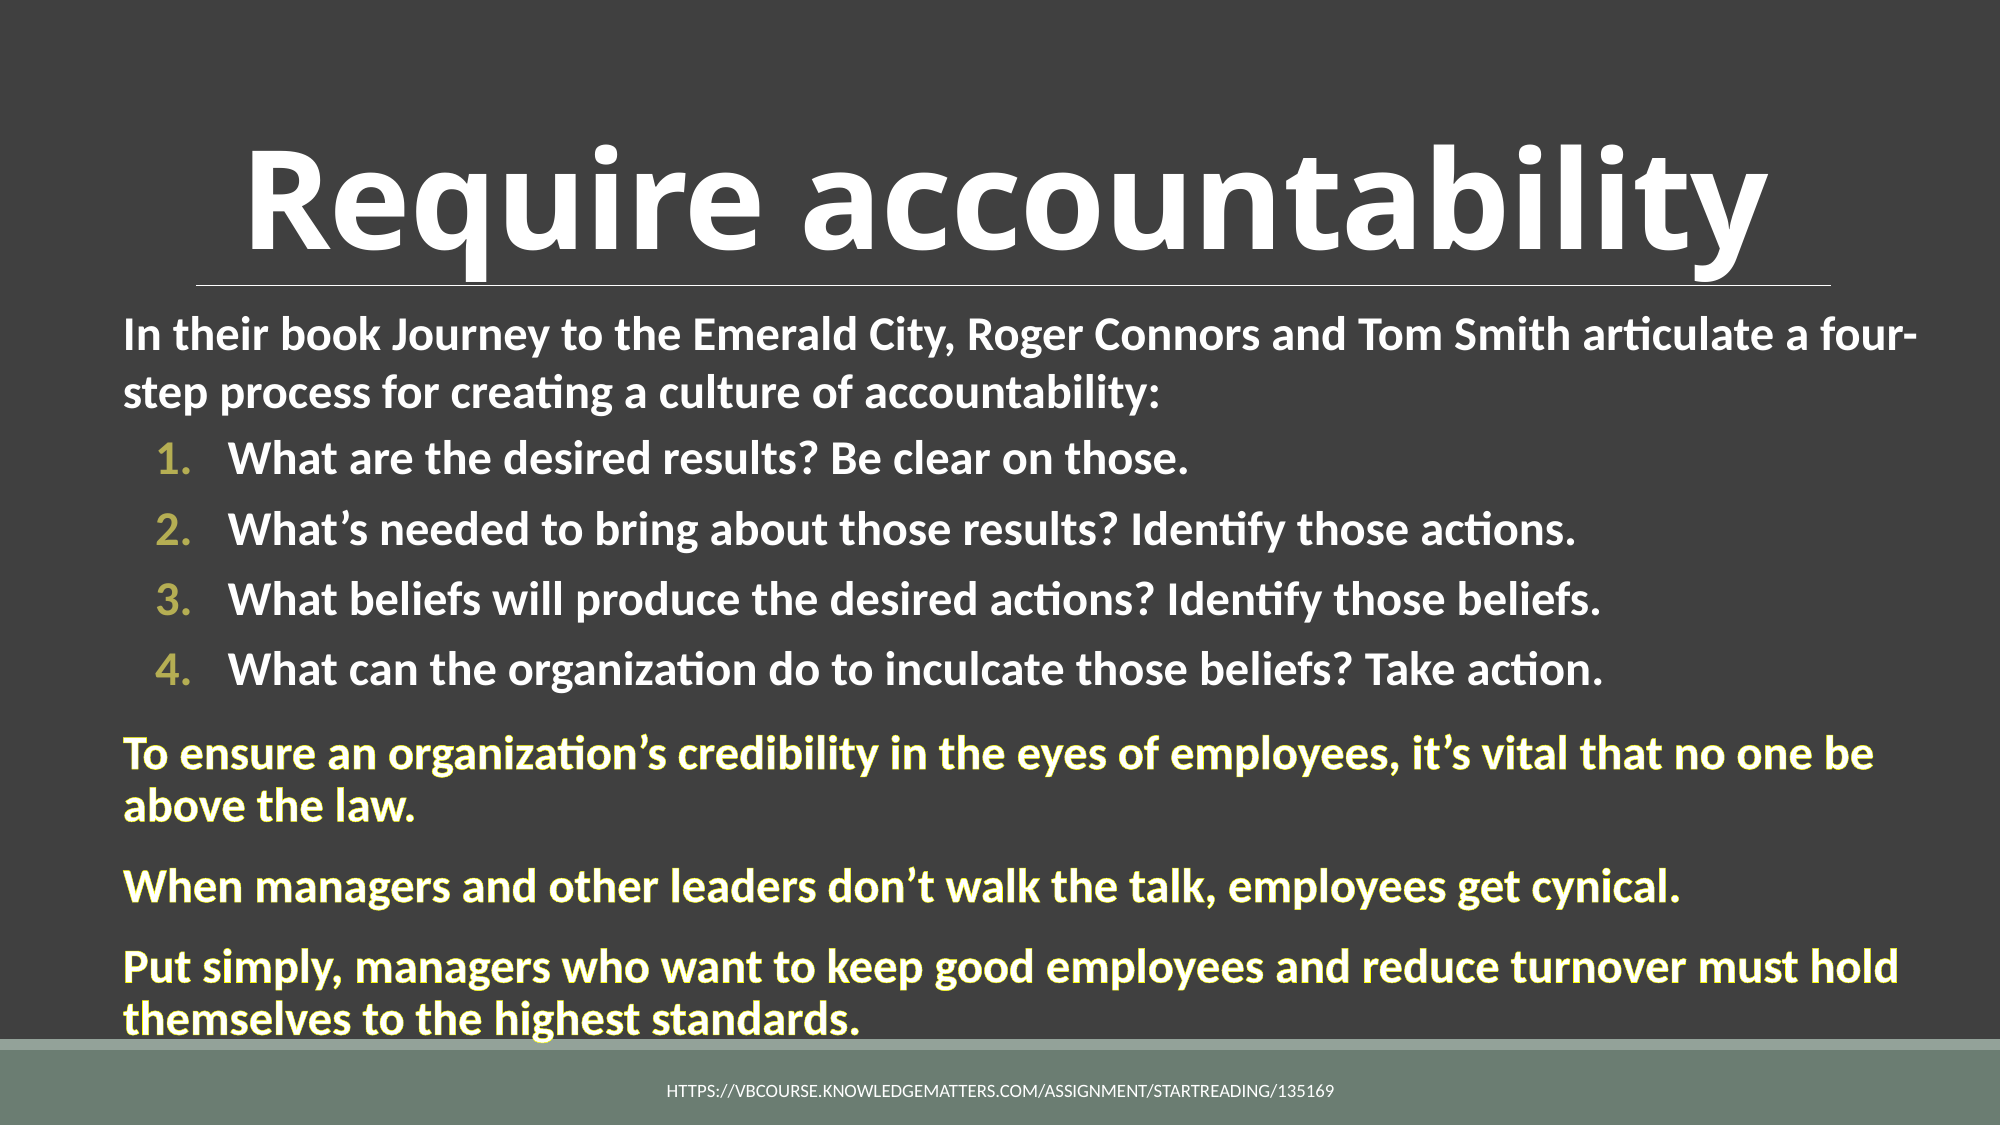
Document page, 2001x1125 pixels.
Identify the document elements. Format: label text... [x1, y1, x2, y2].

list In their book Journey to the Emerald City, Roger Connors and Tom Smith articulate a four-step process for creating a culture of accountability: What are the desired results? Be clear on those. What’s needed to bring about those results? Identify those actions. What beliefs will produce the desired actions? Identify those beliefs. What can the organization do to inculcate those beliefs? Take action. To ensure an organization’s credibility in the eyes of employees, it’s vital that no one be above the law. When managers and other leaders don’t walk the talk, employees get cynical. Put simply, managers who want to keep good employees and reduce turnover must hold themselves to the highest standards. [108, 294, 1928, 1055]
footer https://vbcourse.knowledgematters.com/assignment/startReading/135169 [604, 1059, 1396, 1120]
title Require accountability [180, 47, 1830, 285]
